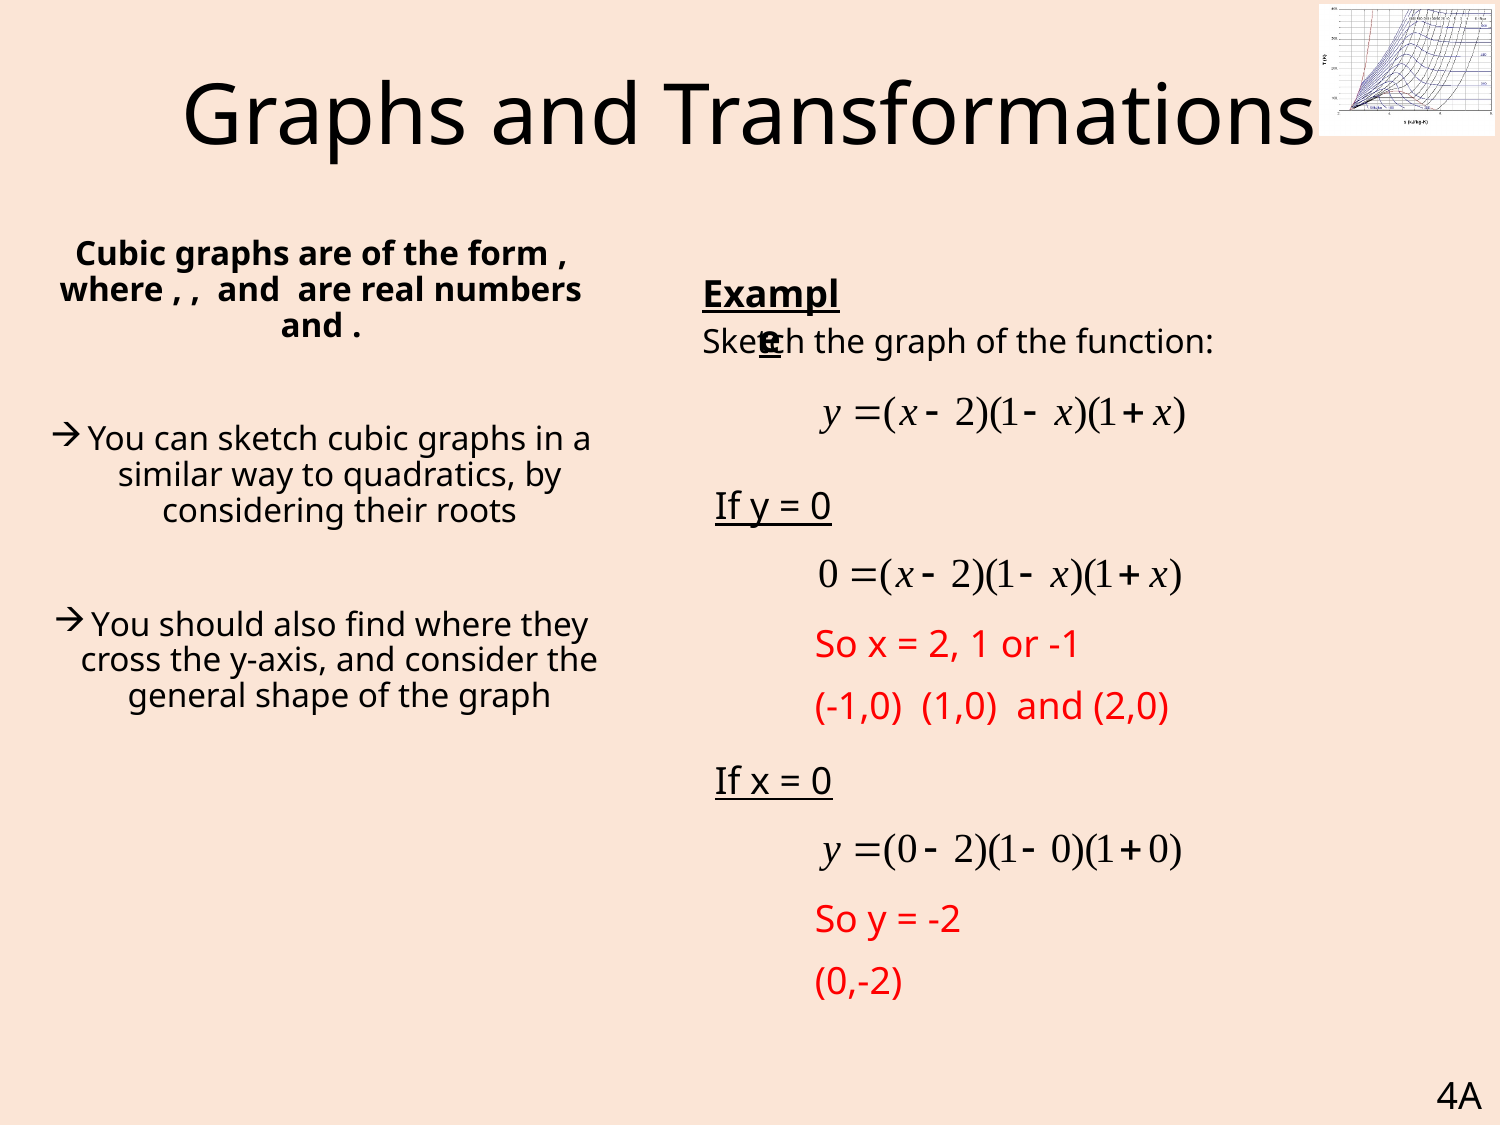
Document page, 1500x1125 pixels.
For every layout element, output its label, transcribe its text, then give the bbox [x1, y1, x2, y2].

text_box 4A [1421, 1064, 1497, 1125]
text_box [812, 824, 1190, 880]
text_box Example [687, 262, 875, 312]
text_box So y = -2 [799, 887, 1113, 948]
text_box (-1,0) (1,0) and (2,0) [800, 674, 1213, 735]
text_box If y = 0 [699, 474, 875, 535]
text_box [812, 387, 1193, 443]
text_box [812, 549, 1190, 605]
text_box So x = 2, 1 or -1 [799, 612, 1113, 673]
title Graphs and Transformations [103, 35, 1397, 199]
text_box Sketch the graph of the function: [687, 312, 1250, 368]
picture [1319, 3, 1495, 136]
text_box If x = 0 [699, 749, 875, 810]
text_box (0,-2) [799, 949, 950, 1010]
